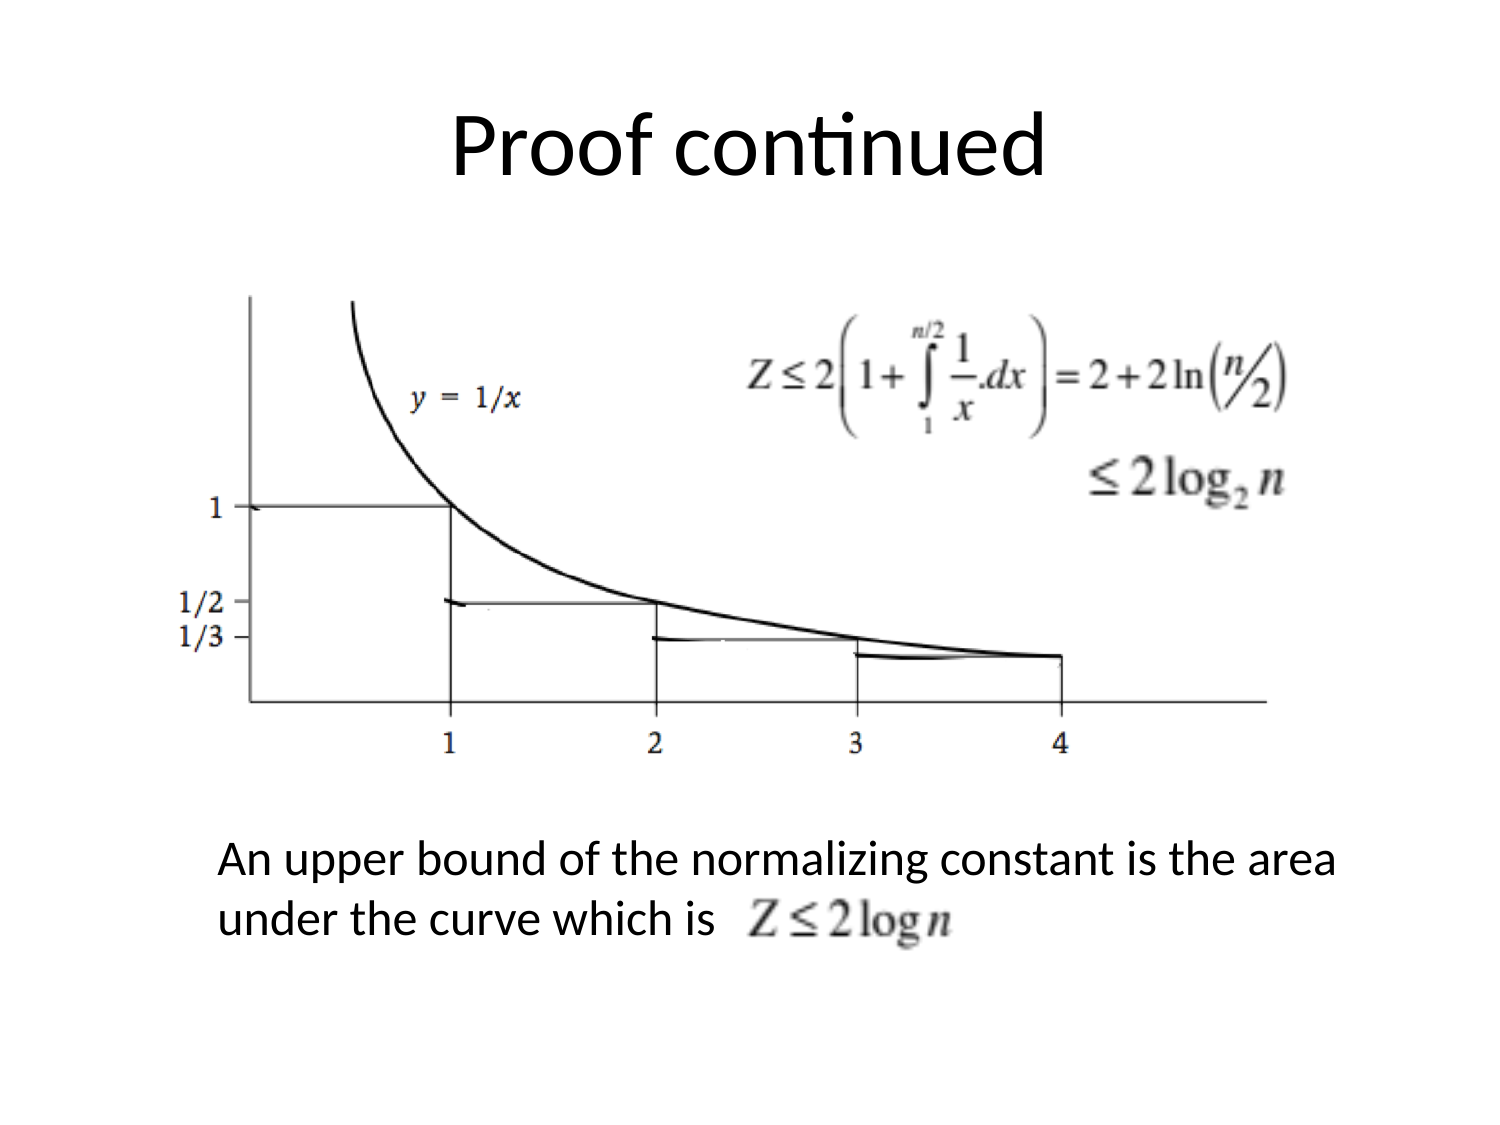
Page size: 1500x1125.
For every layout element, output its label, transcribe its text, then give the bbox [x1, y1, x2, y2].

title Proof continued [75, 45, 1425, 233]
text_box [742, 306, 1288, 440]
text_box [742, 890, 957, 955]
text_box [1083, 446, 1288, 515]
text_box An upper bound of the normalizing constant is the area under the curve which is [202, 818, 1425, 953]
picture [119, 266, 1346, 796]
